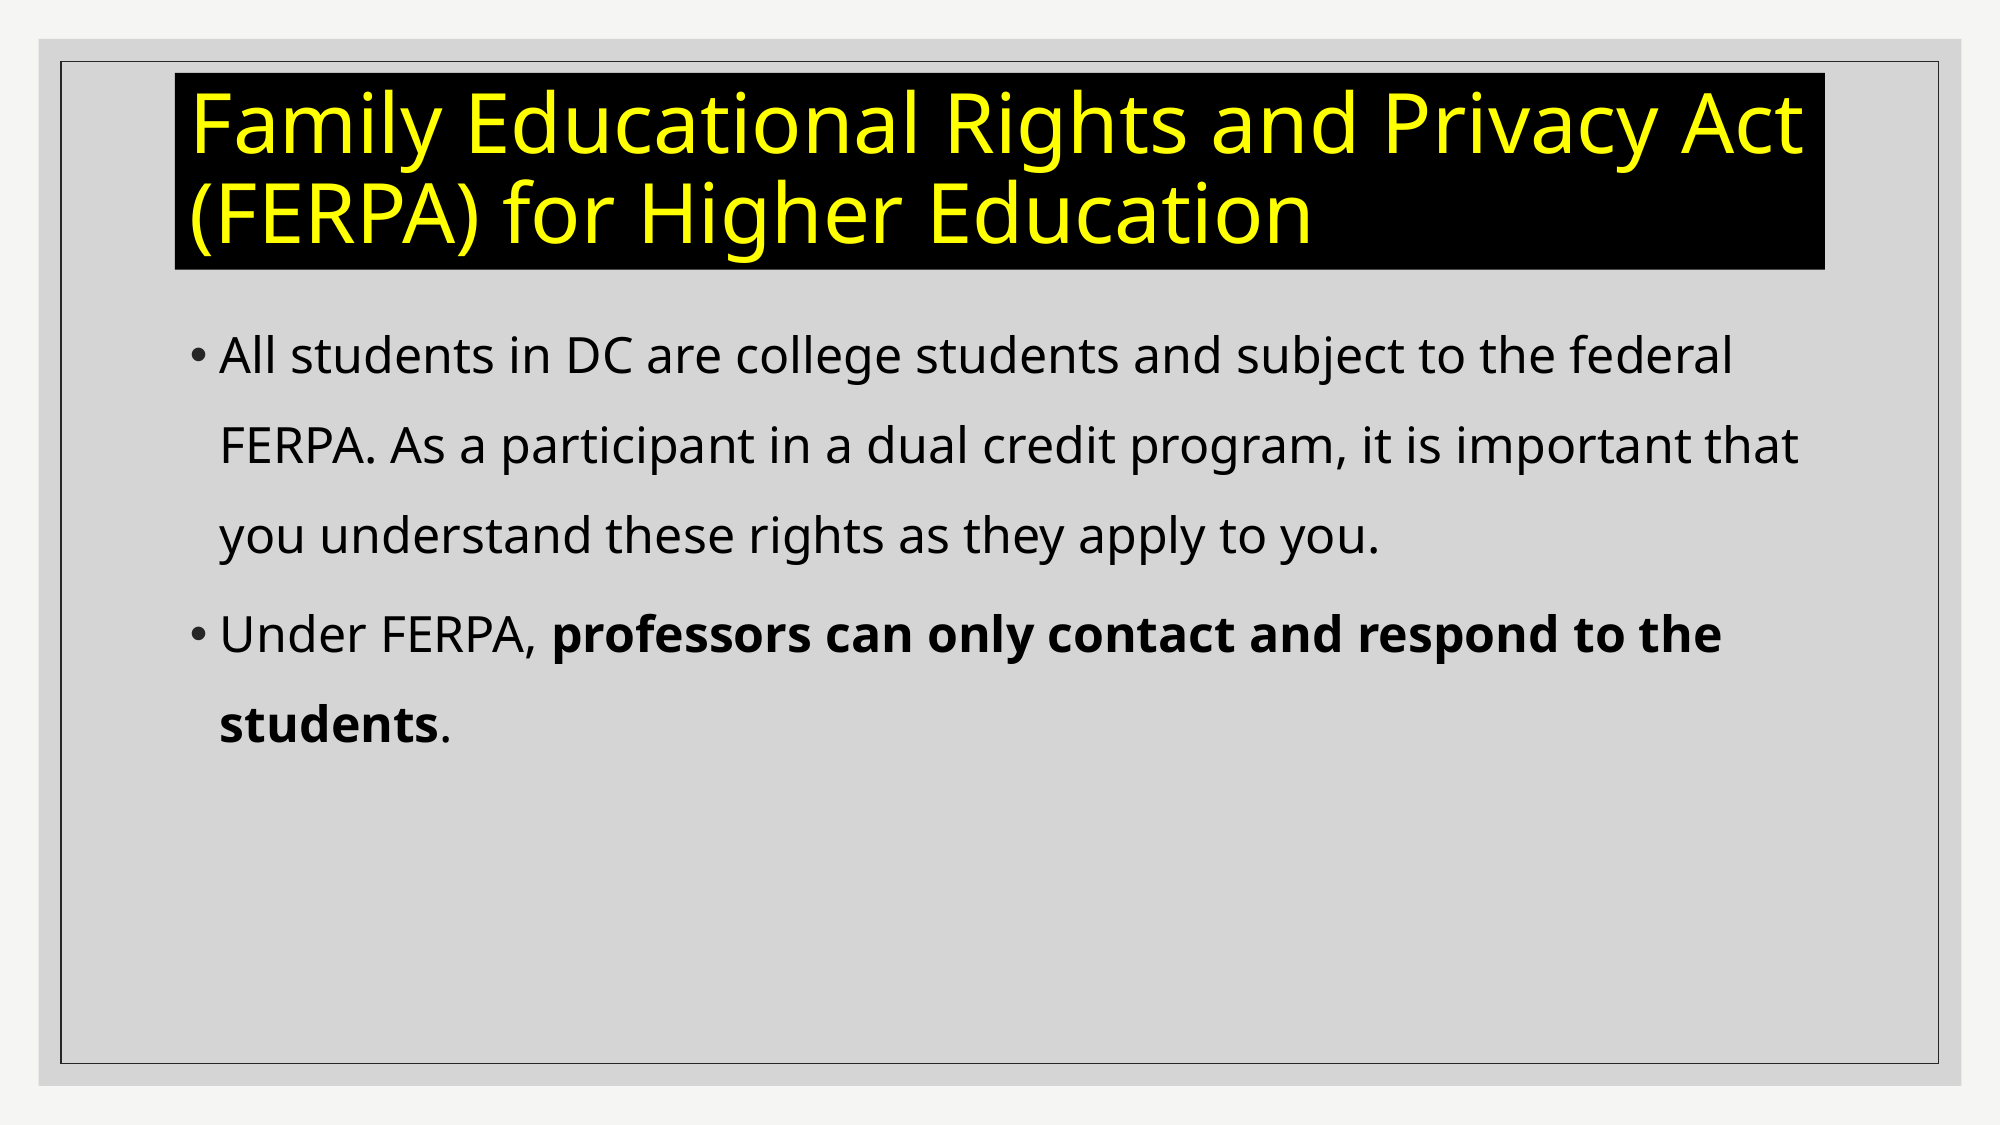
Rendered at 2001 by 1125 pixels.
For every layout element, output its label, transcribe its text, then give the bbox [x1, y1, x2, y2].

title Family Educational Rights and Privacy Act (FERPA) for Higher Education [174, 72, 1825, 270]
list All students in DC are college students and subject to the federal FERPA. As a participant in a dual credit program, it is important that you understand these rights as they apply to you. Under FERPA, professors can only contact and respond to the students. [174, 286, 1825, 1035]
